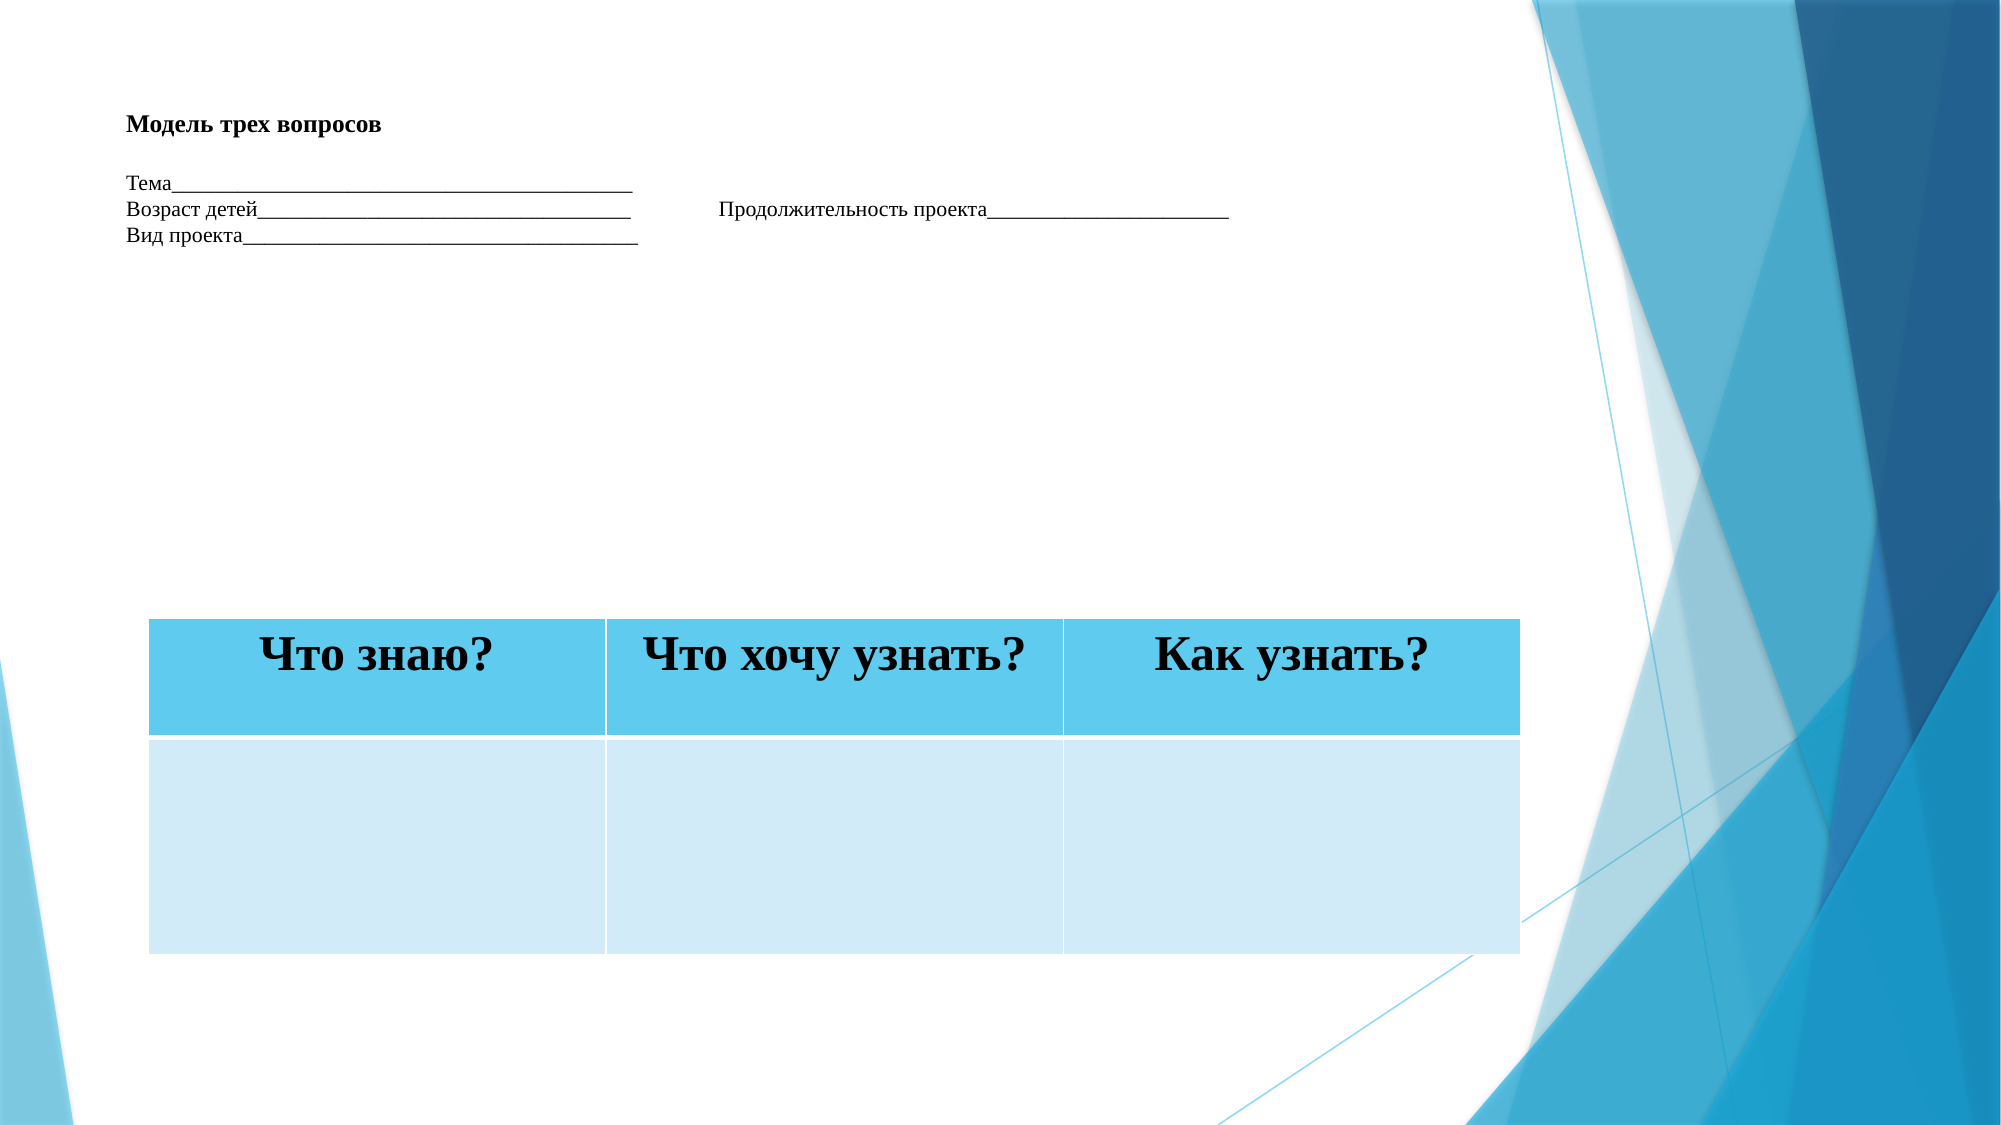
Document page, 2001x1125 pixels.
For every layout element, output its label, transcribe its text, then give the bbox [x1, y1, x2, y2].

table_header Как узнать? [1064, 619, 1520, 735]
title Модель трех вопросов Тема__________________________________________ Возраст детей__________________________________ Продолжительность проекта______________________ Вид проекта____________________________________ [111, 99, 1522, 317]
table_header Что знаю? [149, 619, 605, 735]
table_cell [1064, 740, 1520, 954]
table_cell [607, 740, 1063, 954]
table_header Что хочу узнать? [607, 619, 1063, 735]
table_cell [149, 740, 605, 954]
